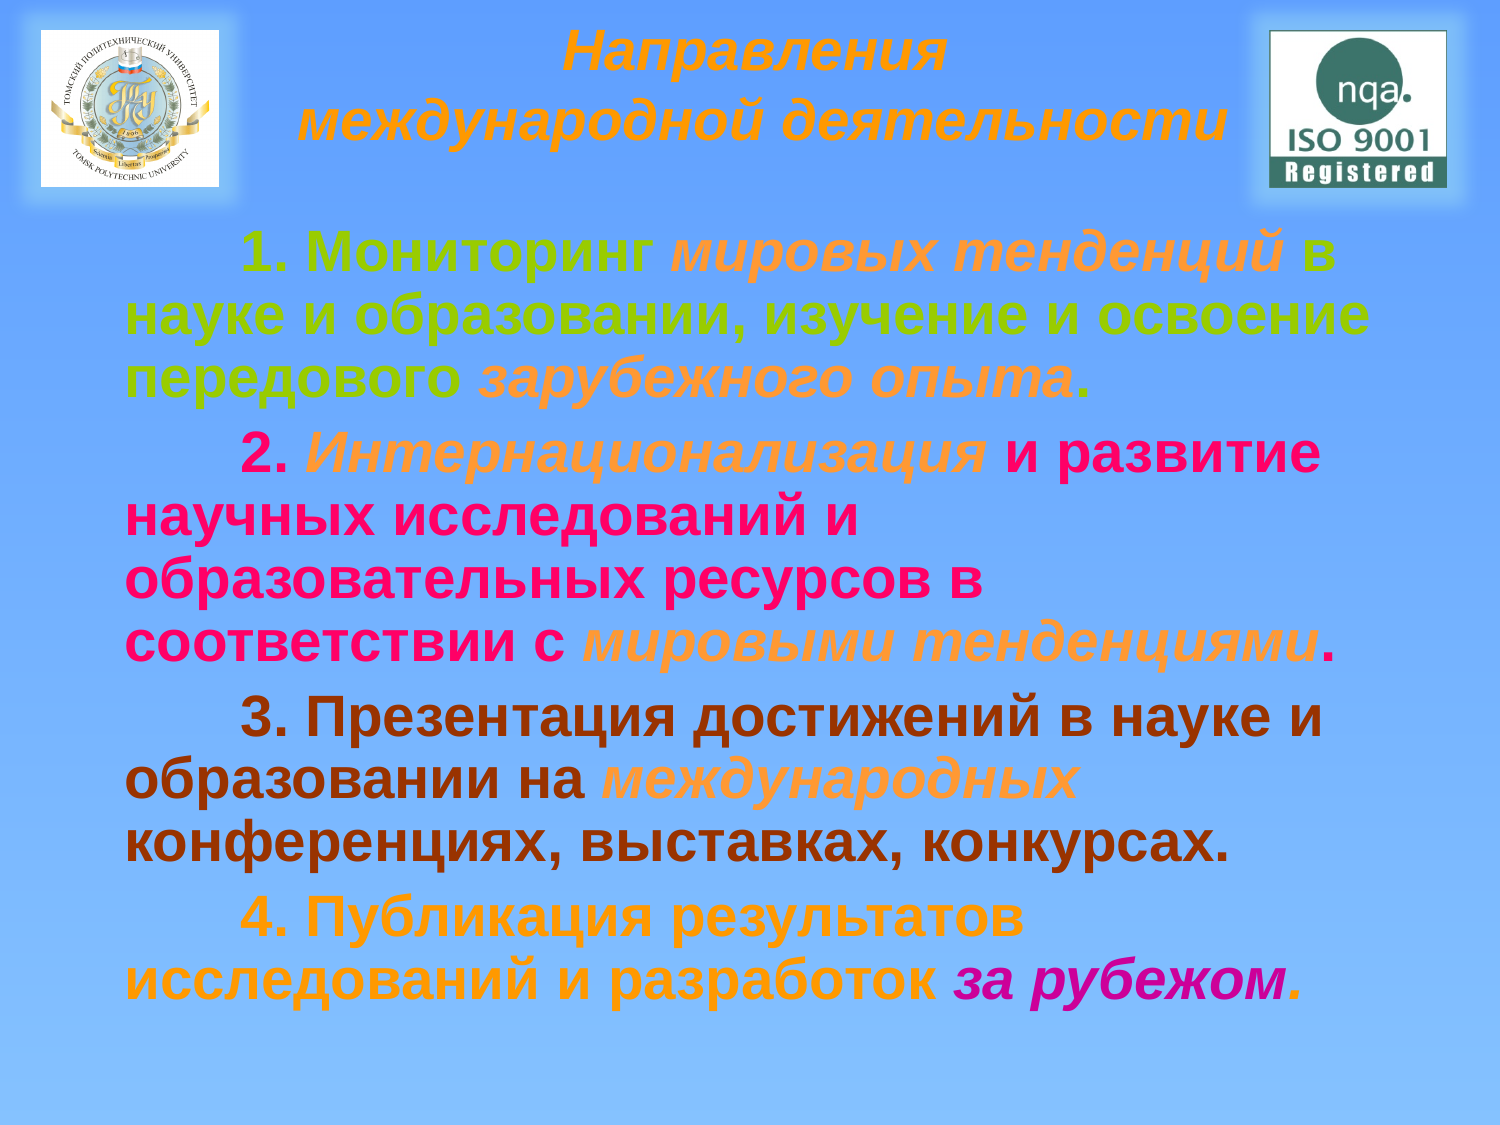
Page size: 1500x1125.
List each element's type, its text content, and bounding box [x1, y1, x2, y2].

title Направления международной деятельности [88, 0, 1439, 177]
picture [41, 30, 88, 187]
picture [1398, 30, 1447, 188]
list 1. Мониторинг мировых тенденций в науке и образовании, изучение и освоение передового зарубежного опыта. 2. Интернационализация и развитие научных исследований и образовательных ресурсов в соответствии с мировыми тенденциями. 3. Презентация достижений в науке и образовании на международных конференциях, выставках, конкурсах. 4. Публикация результатов исследований и разработок за рубежом. [46, 152, 1398, 1032]
